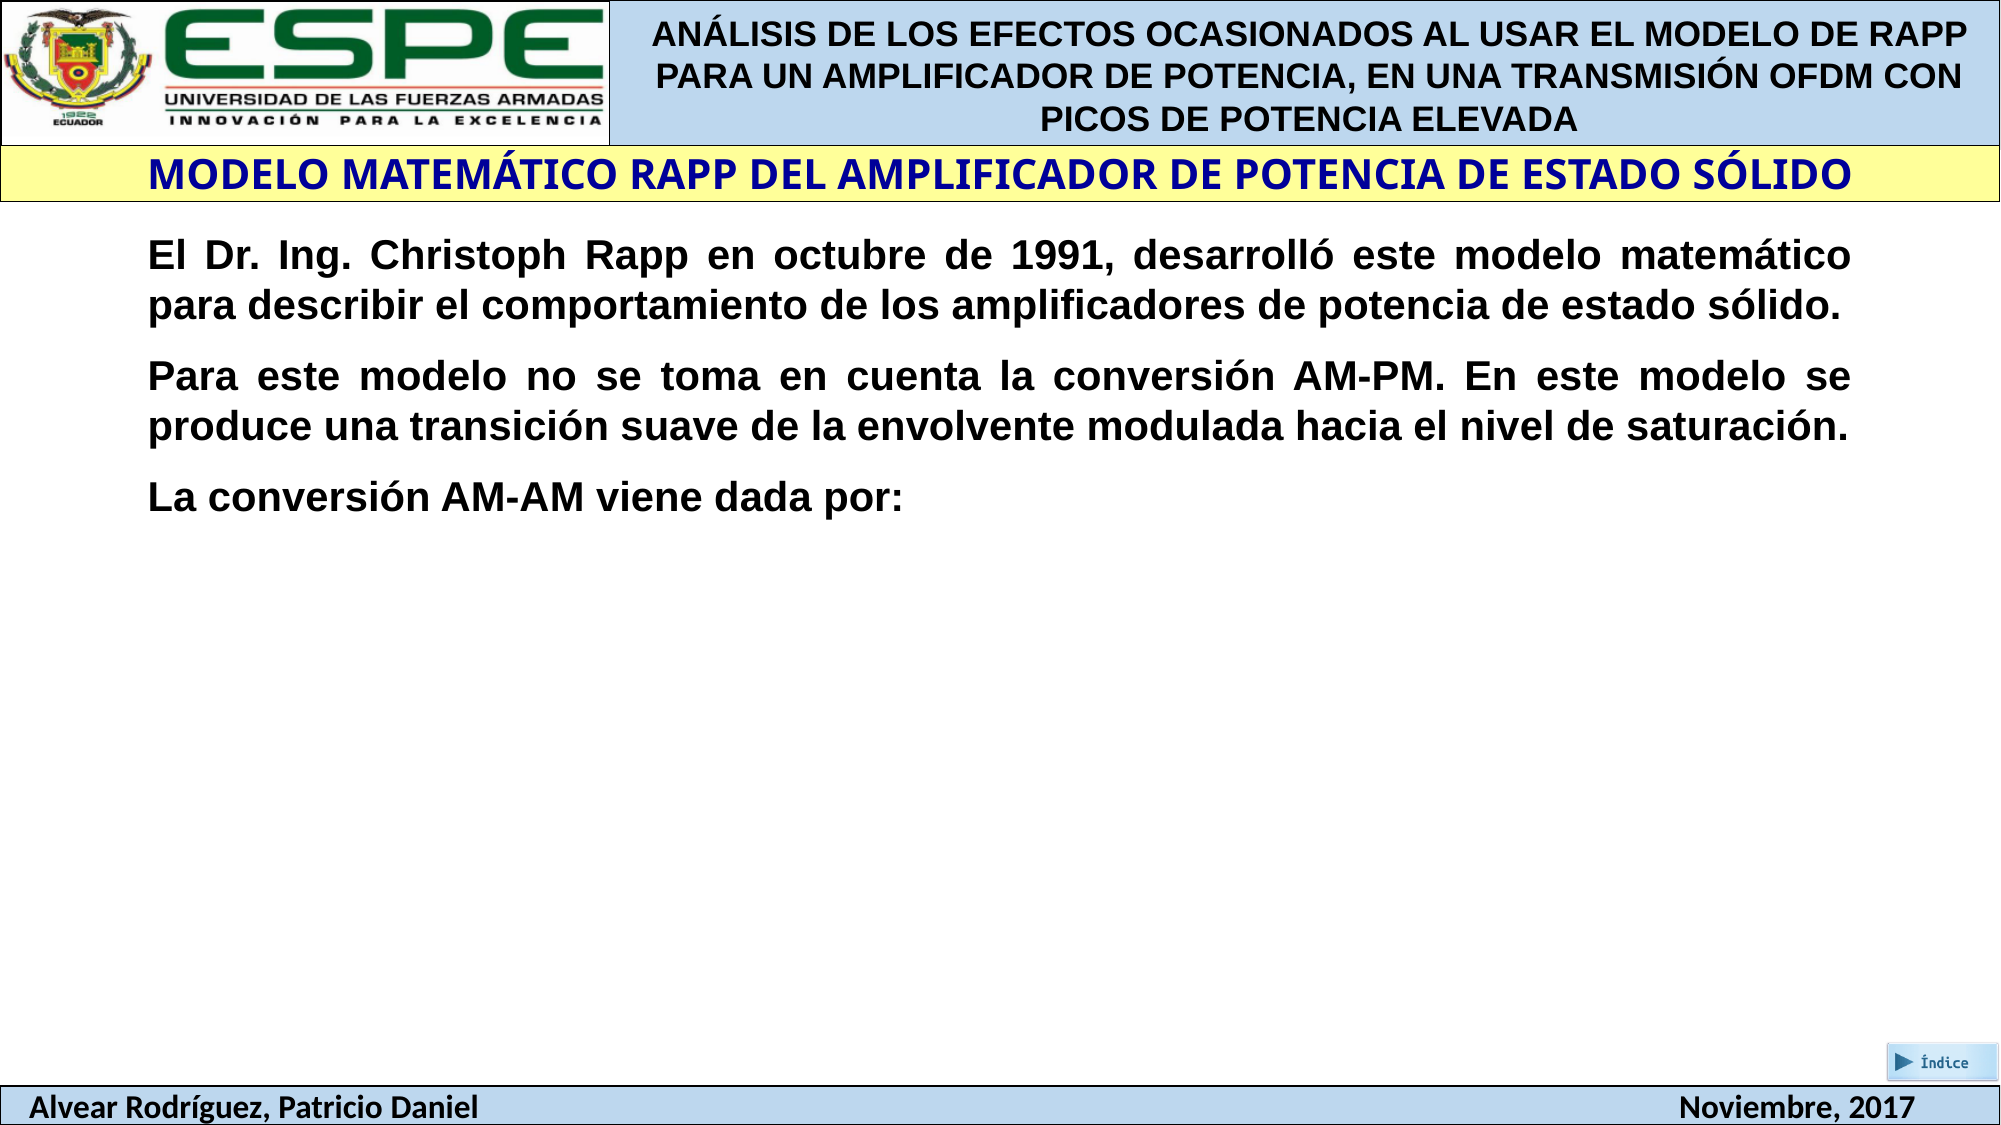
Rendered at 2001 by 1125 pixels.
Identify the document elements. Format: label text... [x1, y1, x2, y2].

text_box MODELO MATEMÁTICO RAPP DEL AMPLIFICADOR DE POTENCIA DE ESTADO SÓLIDO [0, 145, 2000, 202]
picture [2, 2, 609, 145]
picture [1885, 1041, 2000, 1083]
